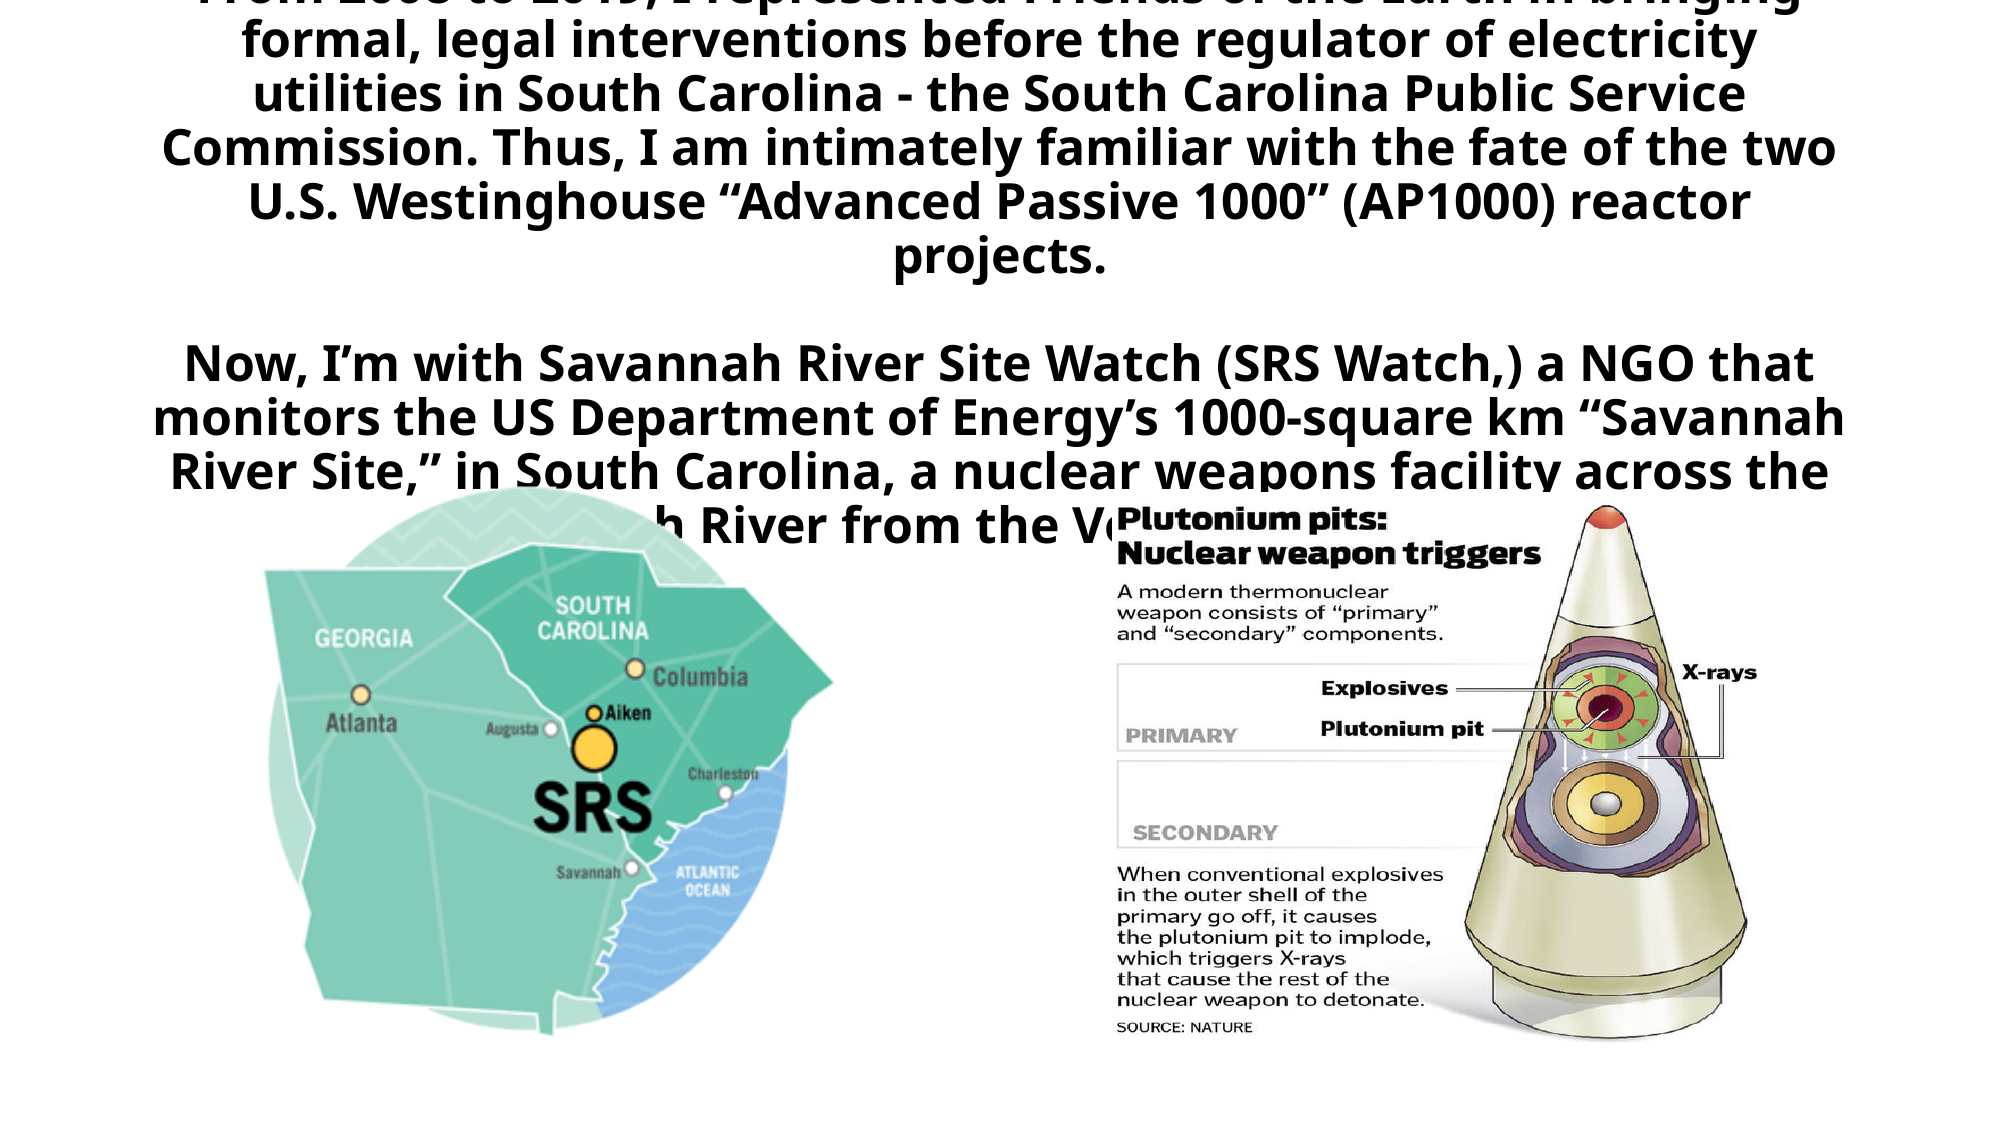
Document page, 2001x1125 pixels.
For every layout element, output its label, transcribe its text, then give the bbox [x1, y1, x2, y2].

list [1112, 492, 1763, 1062]
title From 2008 to 2019, I represented Friends of the Earth in bringing formal, legal interventions before the regulator of electricity utilities in South Carolina - the South Carolina Public Service Commission. Thus, I am intimately familiar with the fate of the two U.S. Westinghouse “Advanced Passive 1000” (AP1000) reactor projects. Now, I’m with Savannah River Site Watch (SRS Watch,) a NGO that monitors the US Department of Energy’s 1000-square km “Savannah River Site,” in South Carolina, a nuclear weapons facility across the Savannah River from the Vogtle AP1000 site. [137, 70, 1863, 445]
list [235, 481, 847, 1044]
